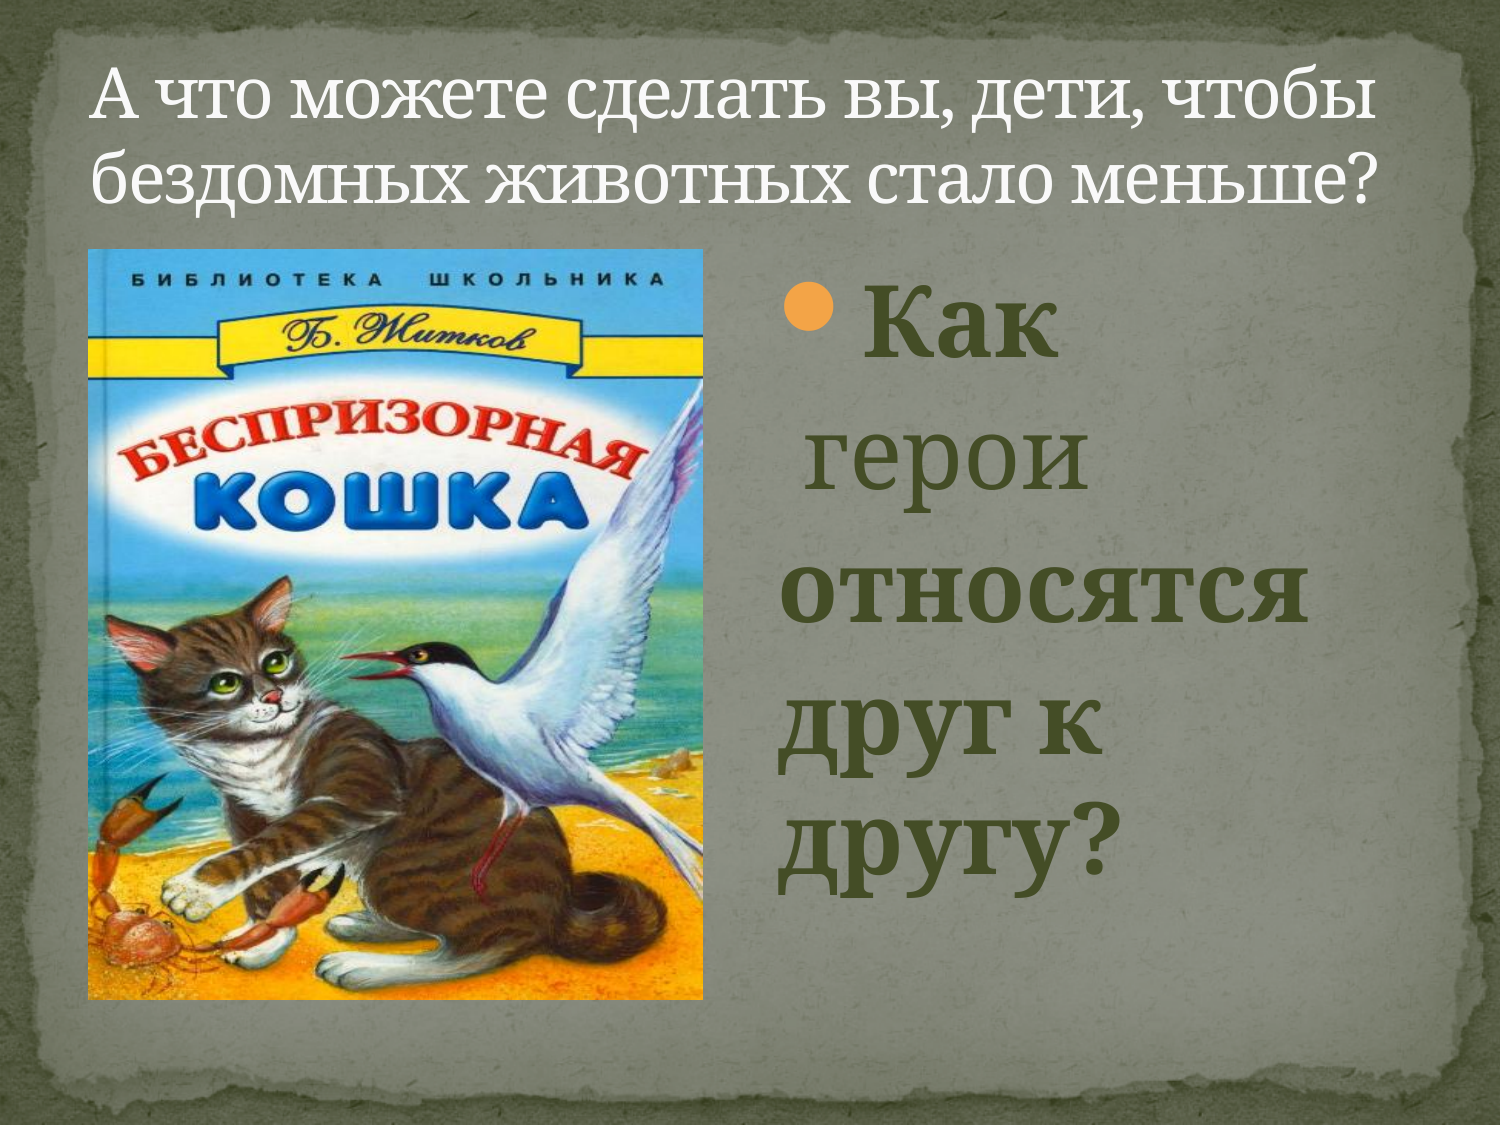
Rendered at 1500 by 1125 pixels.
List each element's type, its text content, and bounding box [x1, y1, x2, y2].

list Как герои относятся друг к другу? [762, 249, 1429, 1000]
title А что можете сделать вы, дети, чтобы бездомных животных стало меньше? [74, 24, 1425, 225]
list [91, 252, 702, 999]
